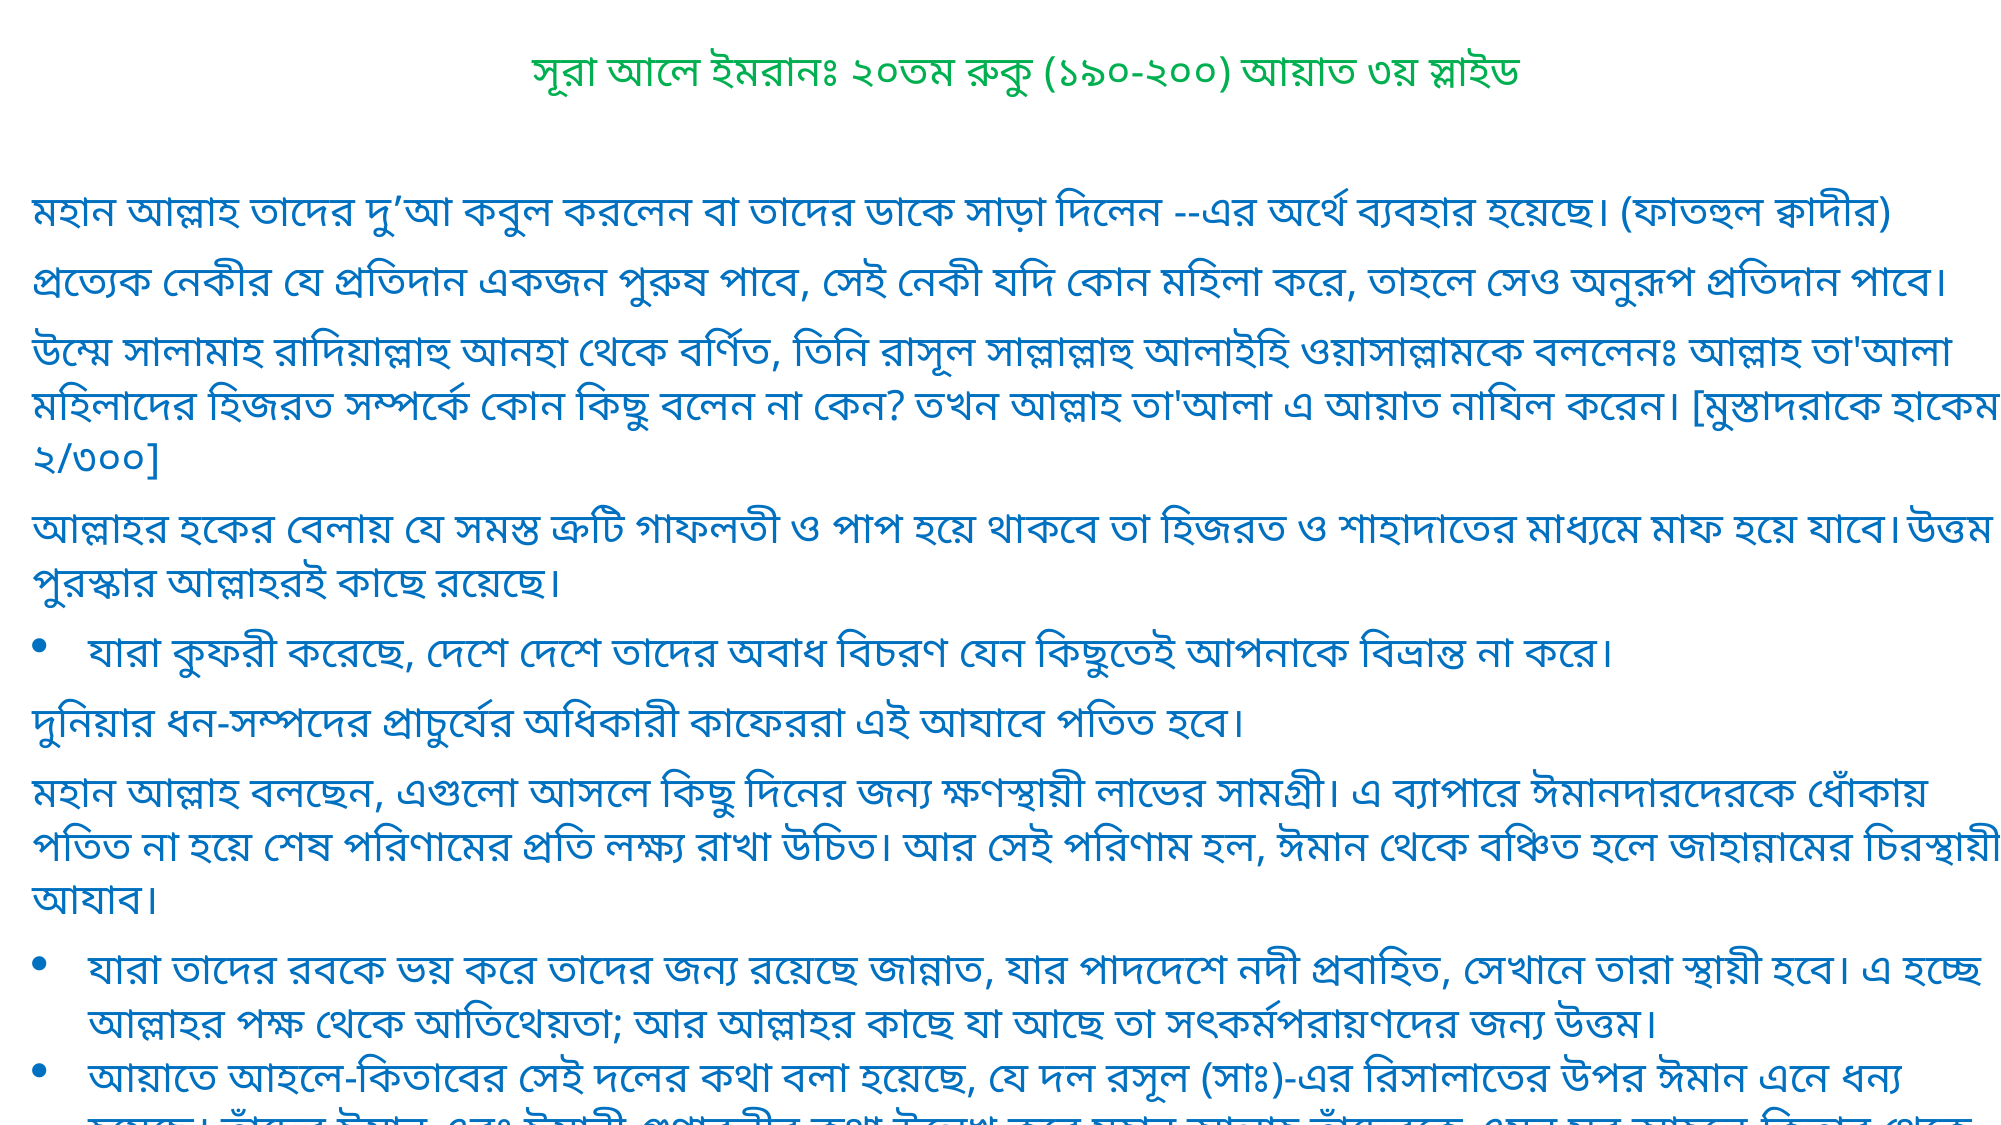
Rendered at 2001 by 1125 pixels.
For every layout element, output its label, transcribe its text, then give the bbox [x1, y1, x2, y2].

text_box সূরা আলে ইমরানঃ ২০তম রুকু (১৯০-২০০) আয়াত ৩য় স্লাইড মহান আল্লাহ তাদের দু’আ কবুল করলেন বা তাদের ডাকে সাড়া দিলেন --এর অর্থে ব্যবহার হয়েছে। (ফাতহুল ক্বাদীর) প্রত্যেক নেকীর যে প্রতিদান একজন পুরুষ পাবে, সেই নেকী যদি কোন মহিলা করে, তাহলে সেও অনুরূপ প্রতিদান পাবে। উম্মে সালামাহ রাদিয়াল্লাহু আনহা থেকে বর্ণিত, তিনি রাসূল সাল্লাল্লাহু আলাইহি ওয়াসাল্লামকে বললেনঃ আল্লাহ তা'আলা মহিলাদের হিজরত সম্পর্কে কোন কিছু বলেন না কেন? তখন আল্লাহ তা'আলা এ আয়াত নাযিল করেন। [মুস্তাদরাকে হাকেমঃ ২/৩০০] আল্লাহর হকের বেলায় যে সমস্ত ক্রটি গাফলতী ও পাপ হয়ে থাকবে তা হিজরত ও শাহাদাতের মাধ্যমে মাফ হয়ে যাবে। উত্তম পুরস্কার আল্লাহরই কাছে রয়েছে। যারা কুফরী করেছে, দেশে দেশে তাদের অবাধ বিচরণ যেন কিছুতেই আপনাকে বিভ্রান্ত না করে। দুনিয়ার ধন-সম্পদের প্রাচুর্যের অধিকারী কাফেররা এই আযাবে পতিত হবে। মহান আল্লাহ বলছেন, এগুলো আসলে কিছু দিনের জন্য ক্ষণস্থায়ী লাভের সামগ্রী। এ ব্যাপারে ঈমানদারদেরকে ধোঁকায় পতিত না হয়ে শেষ পরিণামের প্রতি লক্ষ্য রাখা উচিত। আর সেই পরিণাম হল, ঈমান থেকে বঞ্চিত হলে জাহান্নামের চিরস্থায়ী আযাব। যারা তাদের রবকে ভয় করে তাদের জন্য রয়েছে জান্নাত, যার পাদদেশে নদী প্রবাহিত, সেখানে তারা স্থায়ী হবে। এ হচ্ছে আল্লাহর পক্ষ থেকে আতিথেয়তা; আর আল্লাহর কাছে যা আছে তা সৎকর্মপরায়ণদের জন্য উত্তম। আয়াতে আহলে-কিতাবের সেই দলের কথা বলা হয়েছে, যে দল রসূল (সাঃ)-এর রিসালাতের উপর ঈমান এনে ধন্য হয়েছে। তাঁদের ঈমান এবং ঈমানী গুণাবলীর কথা উল্লেখ করে মহান আল্লাহ তাঁদেরকে এমন সব আহলে-কিতাব থেকে পৃথক করে দিলেন, আল্লাহর প্রতি বিনয়াবত, ঈমান আনা। স্বল্পমূল্যে বা দুনিয়ার স্বার্থে আয়াত বা ইমানকে বিক্রি করে দেয় না। [17, 33, 2000, 1125]
